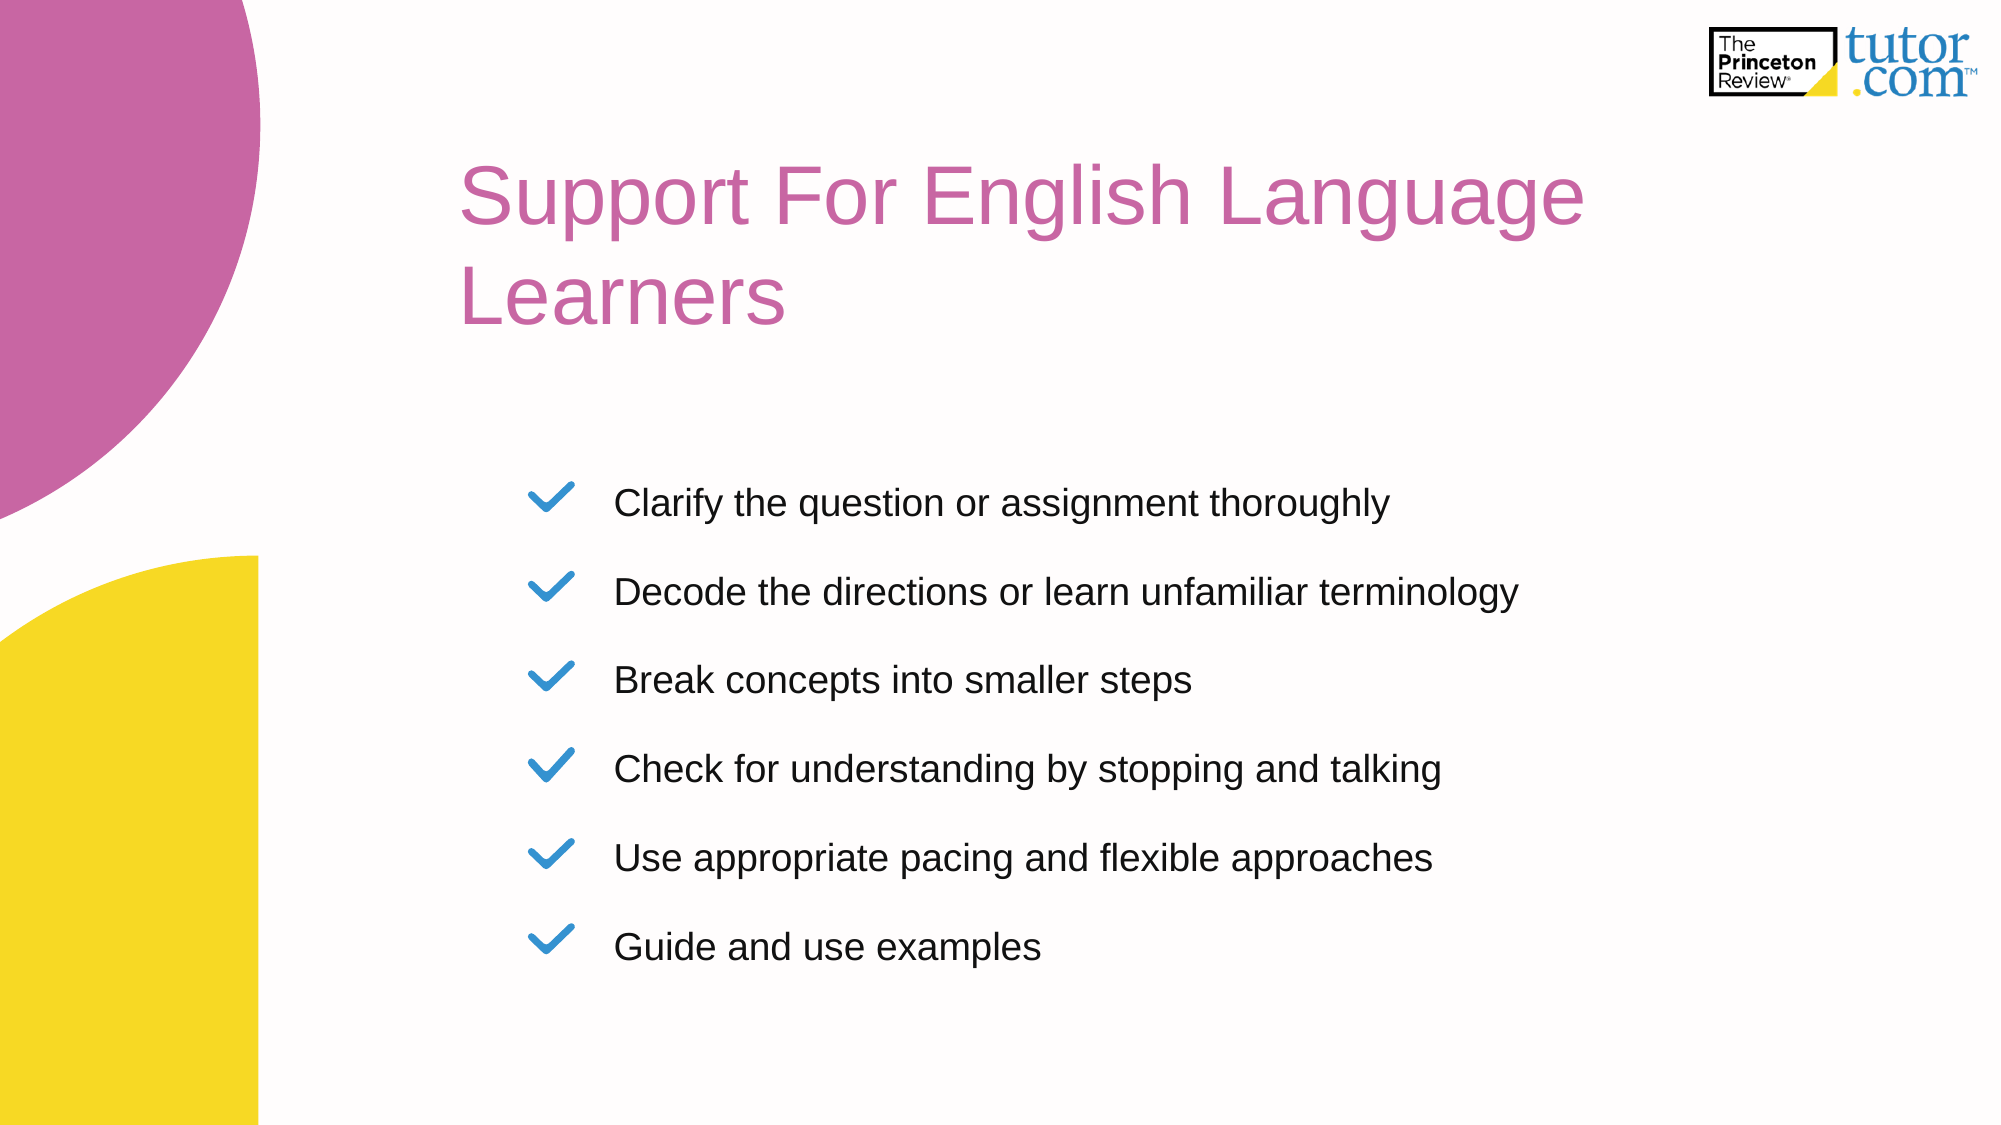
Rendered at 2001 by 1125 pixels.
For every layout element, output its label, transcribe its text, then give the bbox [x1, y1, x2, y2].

text_box [527, 481, 575, 513]
title Support For English Language Learners [443, 125, 1927, 673]
text_box [527, 838, 575, 870]
text_box [527, 747, 575, 783]
text_box [527, 660, 575, 692]
picture [1709, 27, 1979, 98]
subtitle Clarify the question or assignment thoroughly Decode the directions or learn unfamiliar terminology Break concepts into smaller steps Check for understanding by stopping and talking Use appropriate pacing and flexible approaches Guide and use examples [598, 673, 1823, 722]
text_box [527, 923, 575, 955]
text_box [527, 570, 575, 602]
